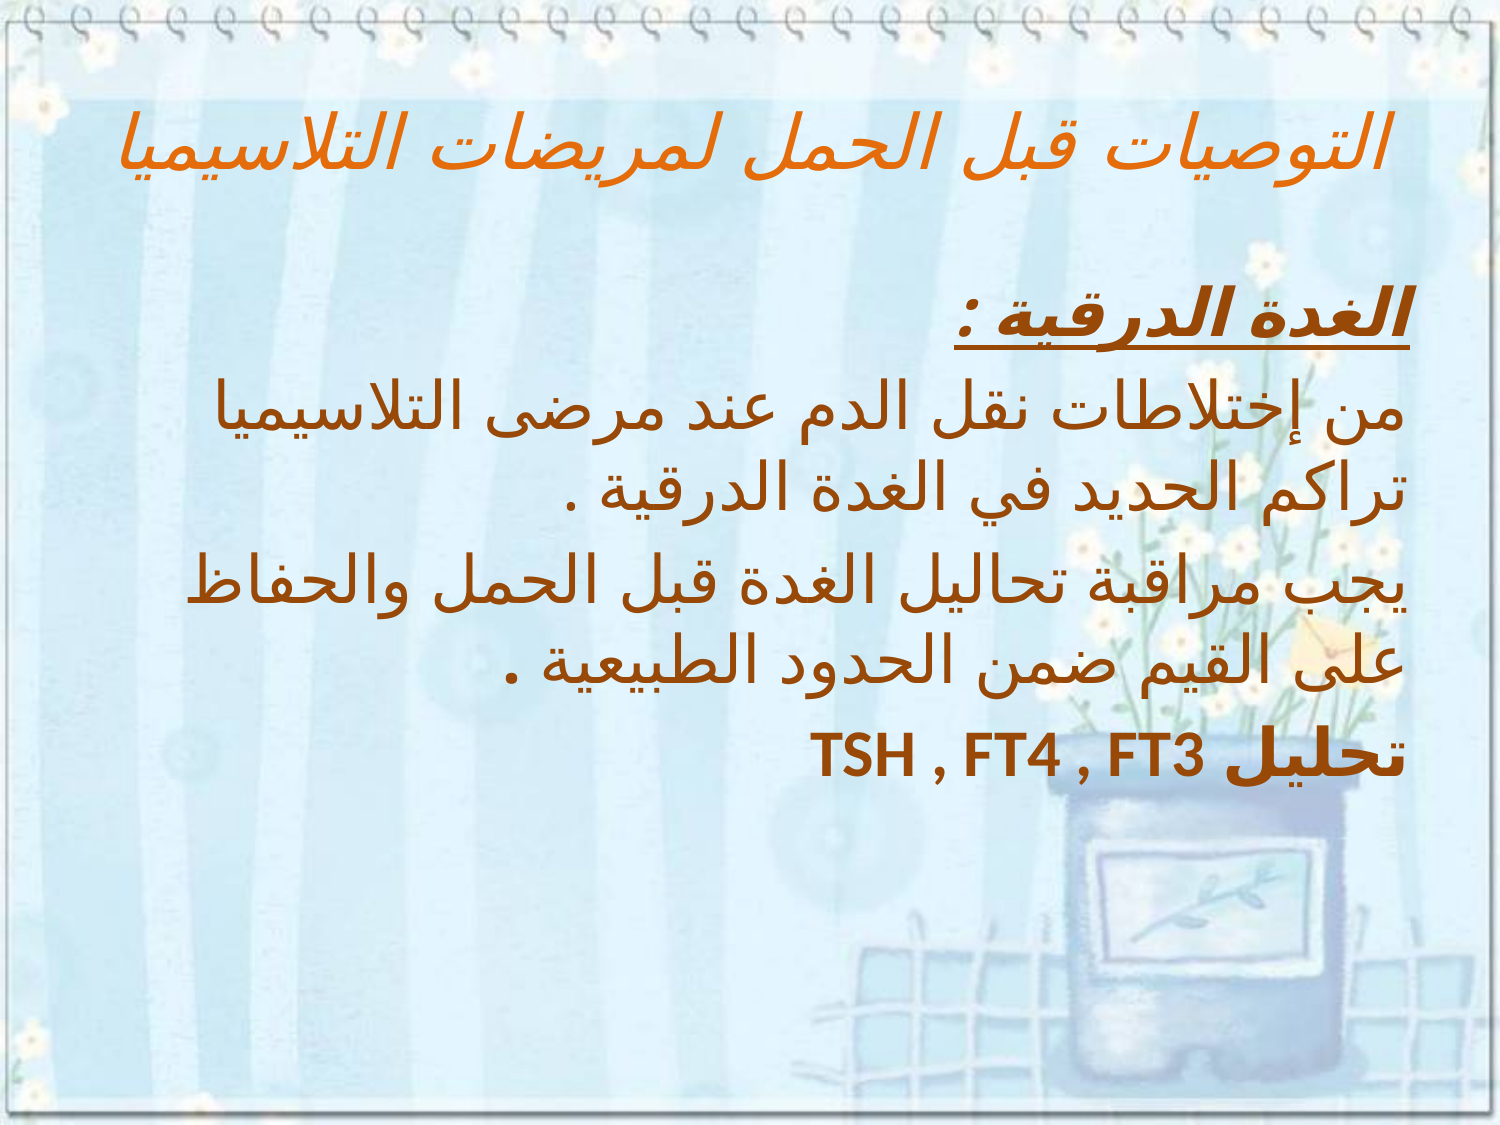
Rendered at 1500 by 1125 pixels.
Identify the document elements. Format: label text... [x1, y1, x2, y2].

list الغدة الدرقية : من إختلاطات نقل الدم عند مرضى التلاسيميا تراكم الحديد في الغدة الدرقية . يجب مراقبة تحاليل الغدة قبل الحمل والحفاظ على القيم ضمن الحدود الطبيعية . تحليل TSH , FT4 , FT3 [75, 262, 1425, 1005]
picture [0, 0, 1500, 1125]
title التوصيات قبل الحمل لمريضات التلاسيميا [75, 45, 1425, 233]
